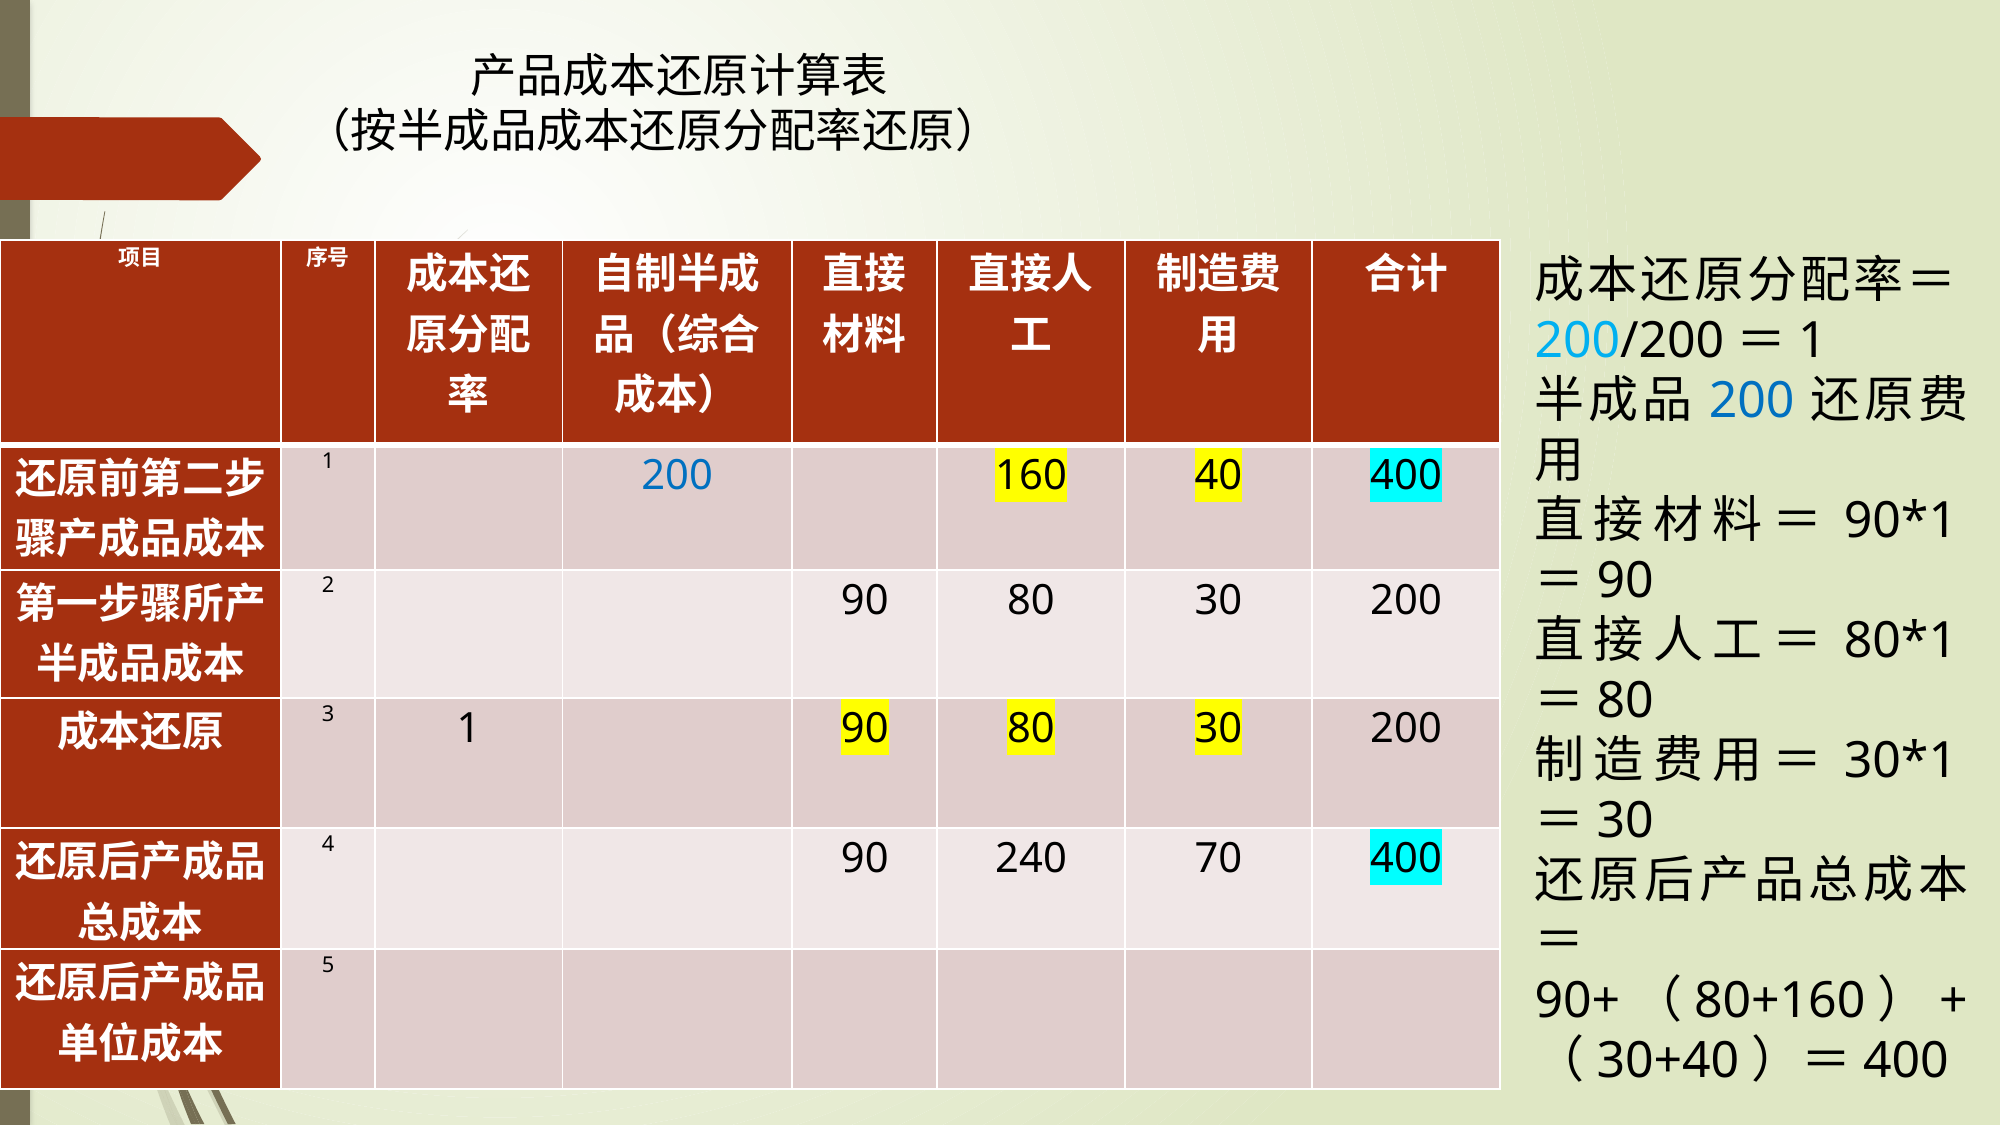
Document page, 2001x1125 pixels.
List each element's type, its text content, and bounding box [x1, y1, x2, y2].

table_cell [563, 571, 791, 697]
table_cell [938, 950, 1124, 1088]
table_cell 还原前第二步骤产成品成本 [1, 448, 280, 569]
table_cell 2 [282, 571, 374, 697]
table_cell [563, 829, 791, 948]
table_cell 90 [793, 571, 936, 697]
table_cell [1126, 950, 1311, 1088]
table_cell 3 [282, 699, 374, 827]
table_header 序号 [282, 241, 374, 442]
table_cell [563, 950, 791, 1088]
table_header 合计 [1313, 241, 1499, 442]
text_box 成本还原分配率＝200/200＝1 半成品200还原费用 直接材料＝90*1＝90 直接人工＝80*1＝80 制造费用＝30*1＝30 还原后产品总成本＝90+（80+160）+（30+40）＝400 [1519, 240, 1984, 1095]
table_header 自制半成品（综合成本） [563, 241, 791, 442]
table_cell 200 [1313, 699, 1499, 827]
table_cell [563, 699, 791, 827]
table_cell 160 [938, 448, 1124, 569]
table_cell 5 [282, 950, 374, 1088]
table_cell 30 [1126, 571, 1311, 697]
table_cell 400 [1313, 829, 1499, 948]
table_cell [793, 950, 936, 1088]
table_header 直接材料 [793, 241, 936, 442]
table_cell 1 [282, 448, 374, 569]
table_cell 80 [938, 699, 1124, 827]
table_header 成本还原分配率 [376, 241, 562, 442]
table_cell 4 [282, 829, 374, 948]
table_cell 1 [376, 699, 562, 827]
table_cell [376, 571, 562, 697]
table_header 项目 [1, 241, 280, 442]
table_cell 240 [938, 829, 1124, 948]
table_cell 还原后产成品单位成本 [1, 950, 280, 1088]
table_cell 80 [938, 571, 1124, 697]
table_header 制造费用 [1126, 241, 1311, 442]
table_cell 200 [563, 448, 791, 569]
table_cell 90 [793, 829, 936, 948]
table_cell 400 [1313, 448, 1499, 569]
table_cell 成本还原 [1, 699, 280, 827]
table_cell [793, 448, 936, 569]
table_cell 第一步骤所产半成品成本 [1, 571, 280, 697]
table_cell 还原后产成品总成本 [1, 829, 280, 948]
table_header 直接人工 [938, 241, 1124, 442]
table_cell 70 [1126, 829, 1311, 948]
table_cell 200 [1313, 571, 1499, 697]
table_cell [376, 829, 562, 948]
table_cell [376, 448, 562, 569]
table_cell [376, 950, 562, 1088]
table_cell 30 [1126, 699, 1311, 827]
title 产品成本还原计算表 （按半成品成本还原分配率还原） [289, 38, 1346, 210]
table_cell 40 [1126, 448, 1311, 569]
table_cell [1313, 950, 1499, 1088]
table_cell 90 [793, 699, 936, 827]
